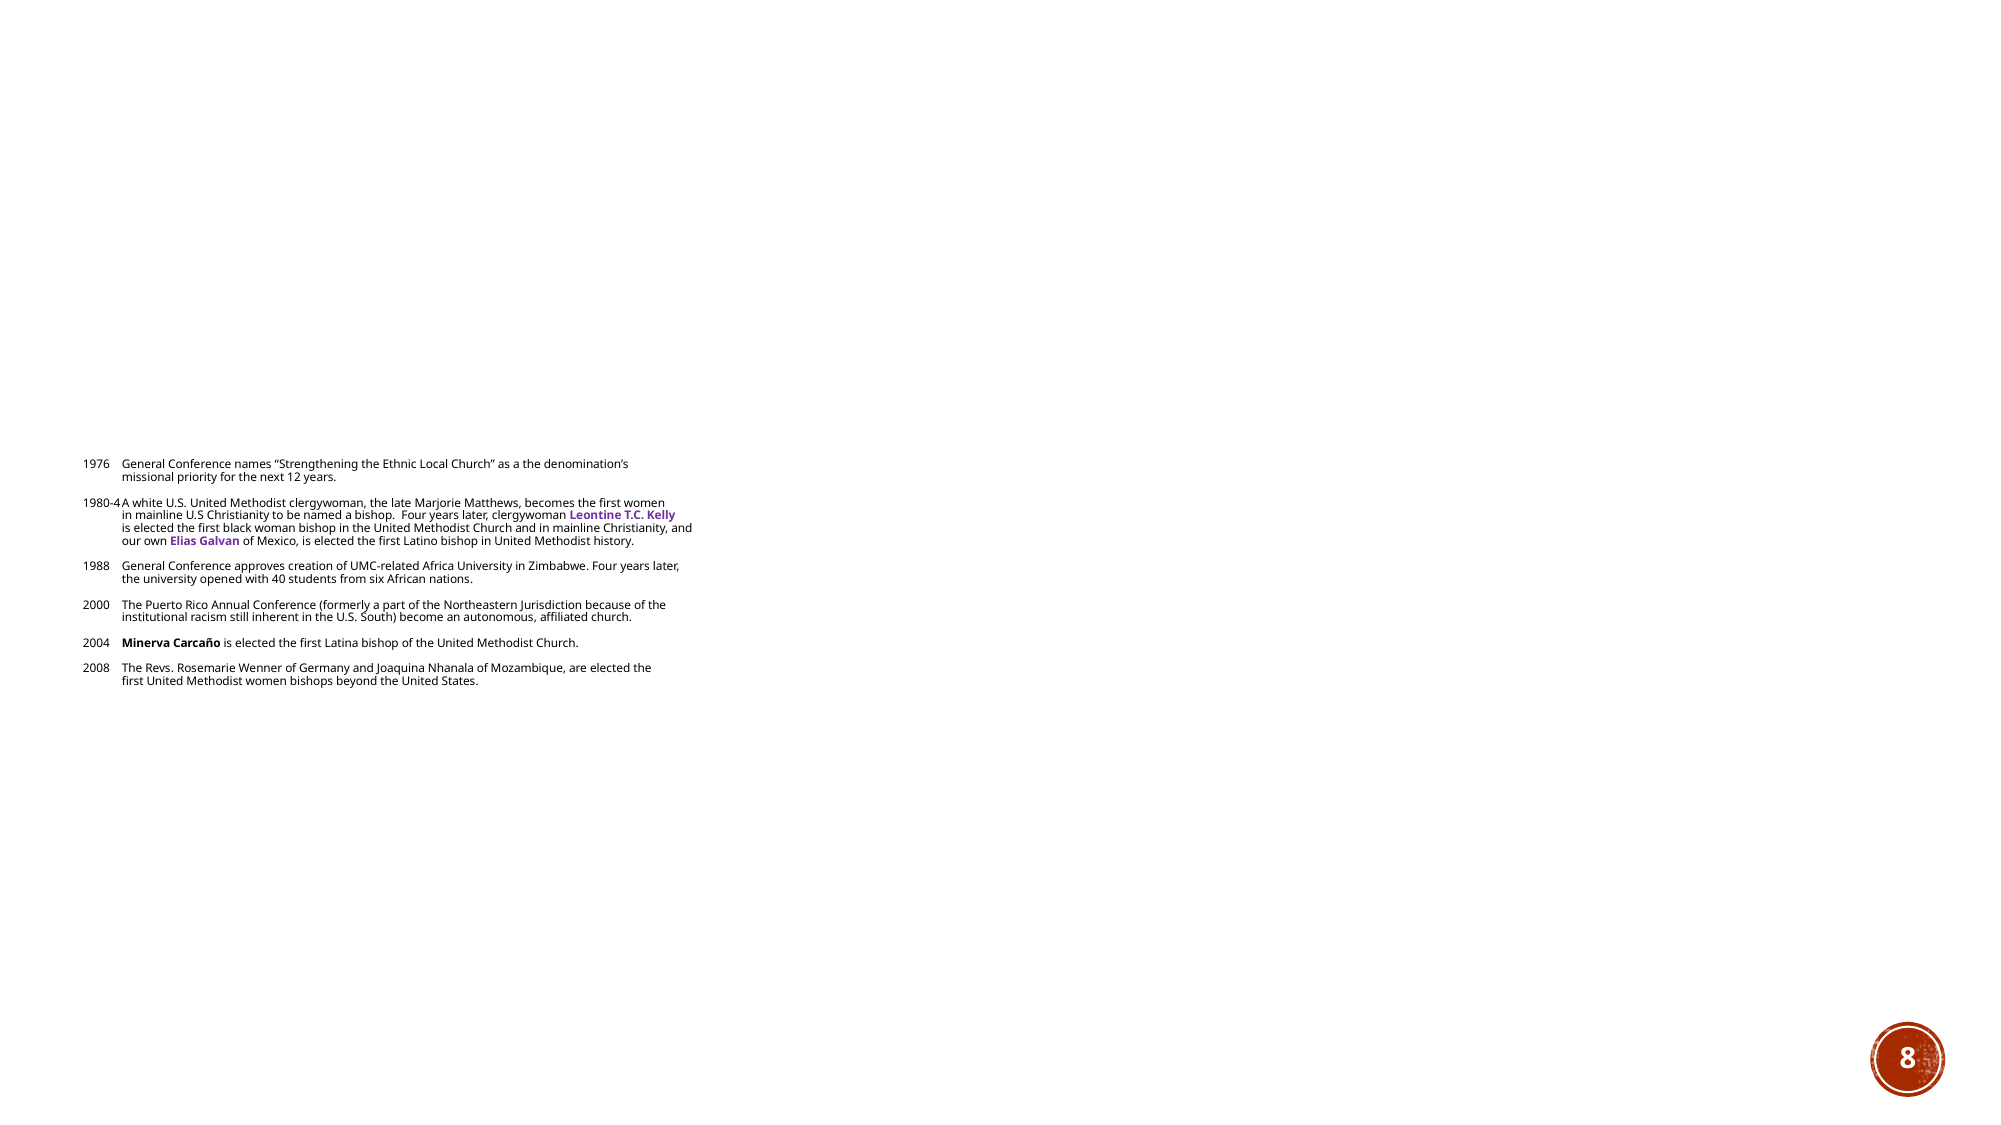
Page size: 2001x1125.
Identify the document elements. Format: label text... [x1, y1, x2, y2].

slide_number 9 [1855, 1028, 1961, 1089]
title 1976 General Conference names “Strengthening the Ethnic Local Church” as a the denomination’s missional priority for the next 12 years. 1980-4 A white U.S. United Methodist clergywoman, the late Marjorie Matthews, becomes the first women in mainline U.S Christianity to be named a bishop. Four years later, clergywoman Leontine T.C. Kelly is elected the first black woman bishop in the United Methodist Church and in mainline Christianity, and our own Elias Galvan of Mexico, is elected the first Latino bishop in United Methodist history. 1988 General Conference approves creation of UMC-related Africa University in Zimbabwe. Four years later, the university opened with 40 students from six African nations. 2000 The Puerto Rico Annual Conference (formerly a part of the Northeastern Jurisdiction because of the institutional racism still inherent in the U.S. South) become an autonomous, affiliated church. 2004 Minerva Carcaño is elected the first Latina bishop of the United Methodist Church. 2008 The Revs. Rosemarie Wenner of Germany and Joaquina Nhanala of Mozambique, are elected the first United Methodist women bishops beyond the United States. [67, 446, 2000, 751]
